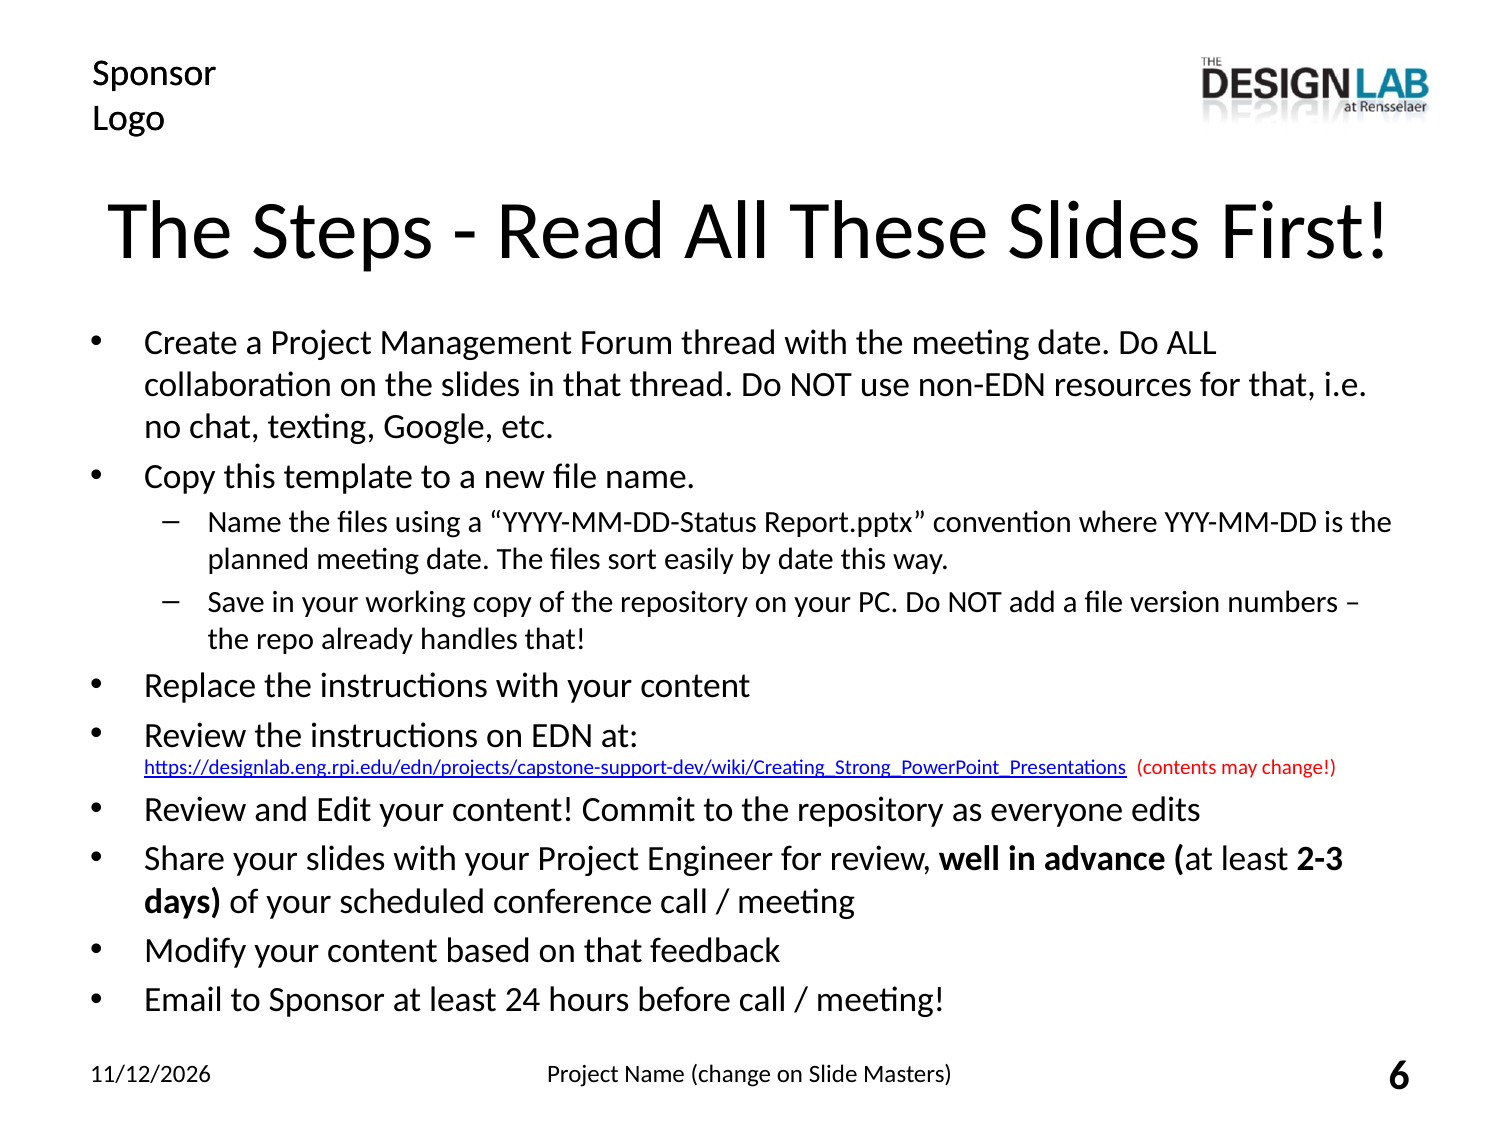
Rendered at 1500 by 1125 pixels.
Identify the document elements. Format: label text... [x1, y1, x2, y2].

slide_number 6 [1074, 1042, 1425, 1103]
footer Project Name (change on Slide Masters) [512, 1042, 988, 1103]
title The Steps - Read All These Slides First! [75, 168, 1425, 292]
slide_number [75, 1042, 425, 1103]
picture [1201, 57, 1429, 131]
list Create a Project Management Forum thread with the meeting date. Do ALL collaboration on the slides in that thread. Do NOT use non-EDN resources for that, i.e. no chat, texting, Google, etc. Copy this template to a new file name. Name the files using a “YYYY-MM-DD-Status Report.pptx” convention where YYY-MM-DD is the planned meeting date. The files sort easily by date this way. Save in your working copy of the repository on your PC. Do NOT add a file version numbers – the repo already handles that! Replace the instructions with your content Review the instructions on EDN at: https://designlab.eng.rpi.edu/edn/projects/capstone-support-dev/wiki/Creating_Strong_PowerPoint_Presentations (contents may change!) Review and Edit your content! Commit to the repository as everyone edits Share your slides with your Project Engineer for review, well in advance (at least 2-3 days) of your scheduled conference call / meeting Modify your content based on that feedback Email to Sponsor at least 24 hours before call / meeting! [75, 311, 1425, 1034]
